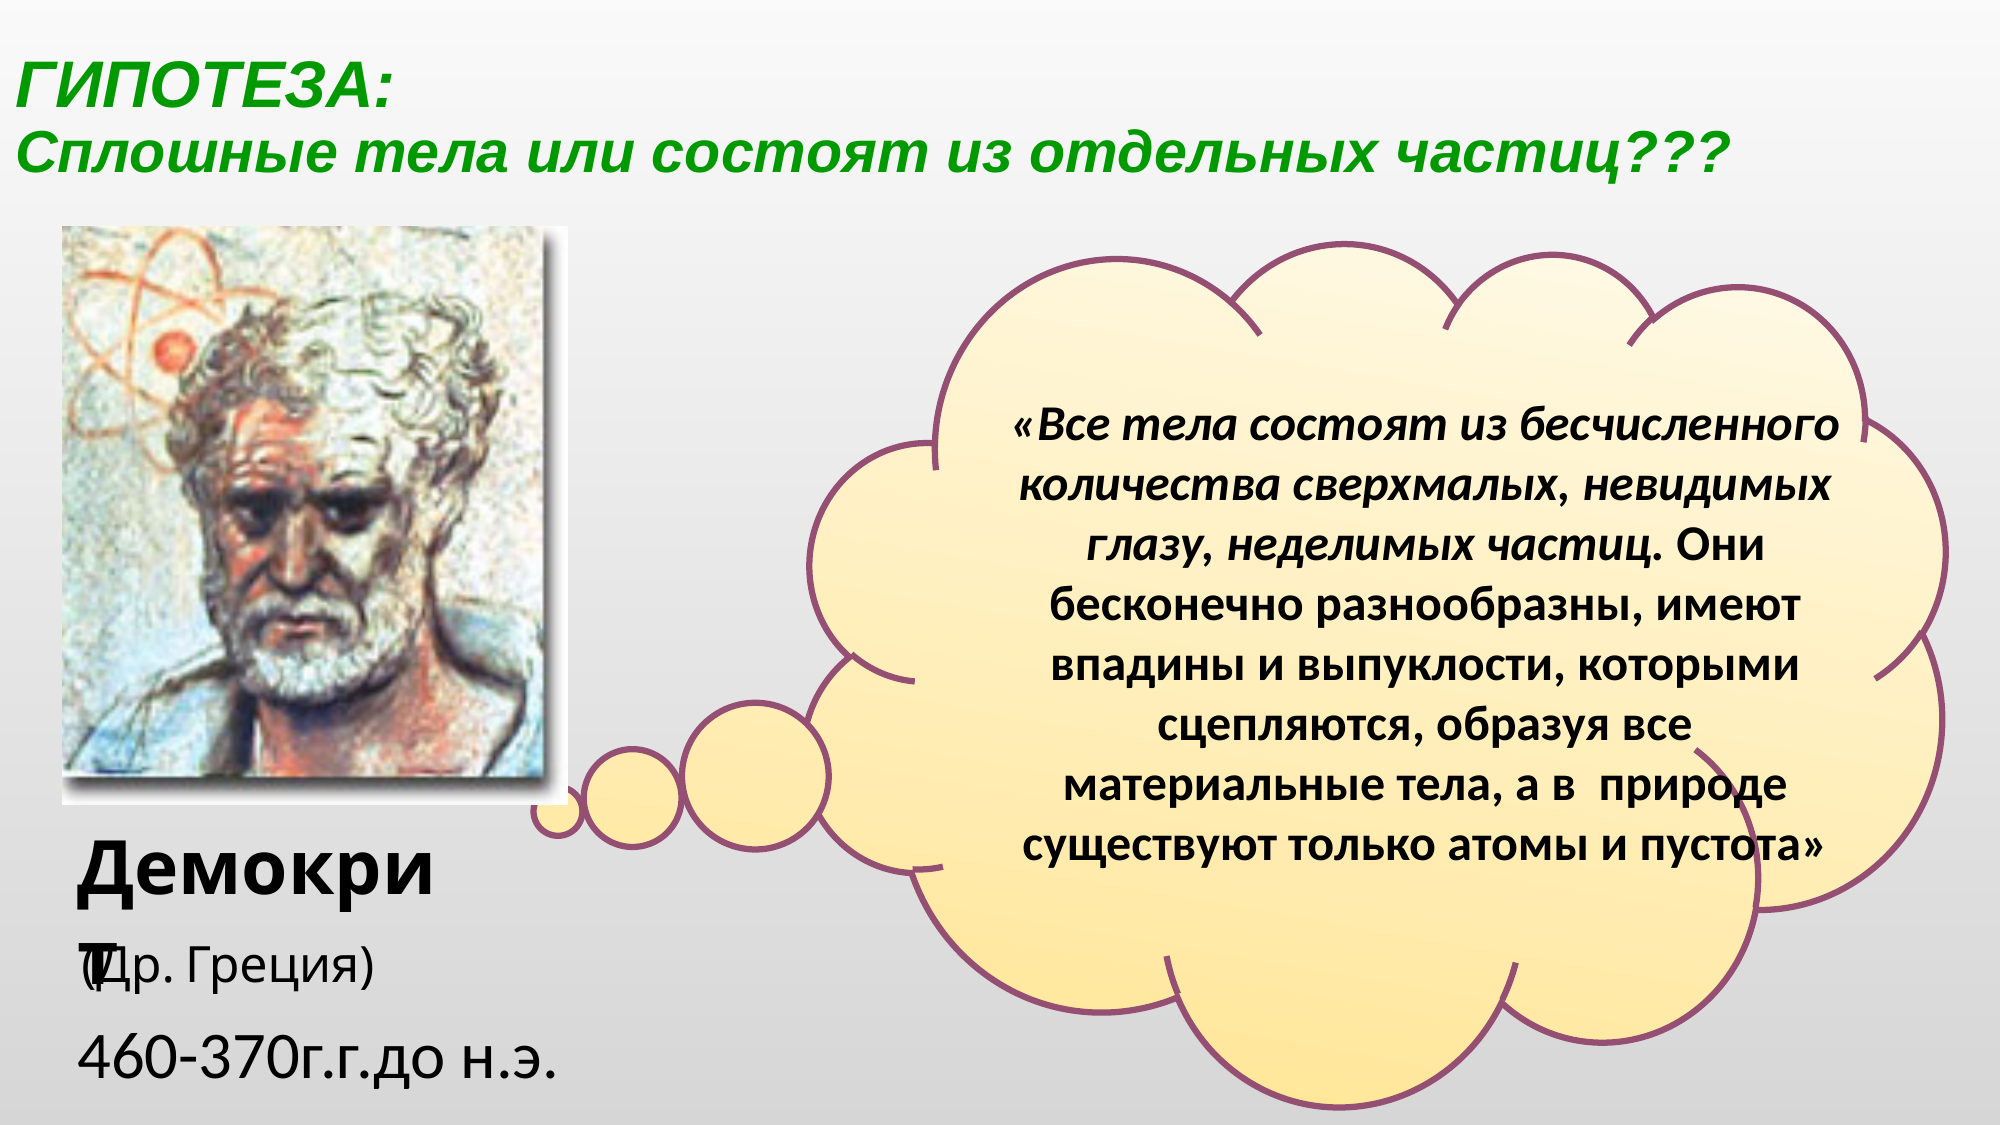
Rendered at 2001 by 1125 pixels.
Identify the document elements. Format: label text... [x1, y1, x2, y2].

text_box [1875, 424, 1946, 867]
text_box «Все тела состоят из бесчисленного количества сверхмалых, невидимых глазу, неделимых частиц. Они бесконечно разнообразны, имеют впадины и выпуклости, которыми сцепляются, образуя все материальные тела, а в природе существуют только атомы и пустота» [976, 382, 1875, 878]
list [62, 226, 568, 805]
text_box Демокрит [62, 812, 488, 1004]
text_box [533, 789, 583, 836]
text_box (Др. Греция) [66, 925, 390, 1000]
title ГИПОТЕЗА: Сплошные тела или состоят из отдельных частиц??? [0, 0, 2000, 196]
text_box [583, 749, 682, 847]
text_box 460-370г.г.до н.э. [62, 1004, 654, 1099]
text_box [681, 244, 1861, 1108]
